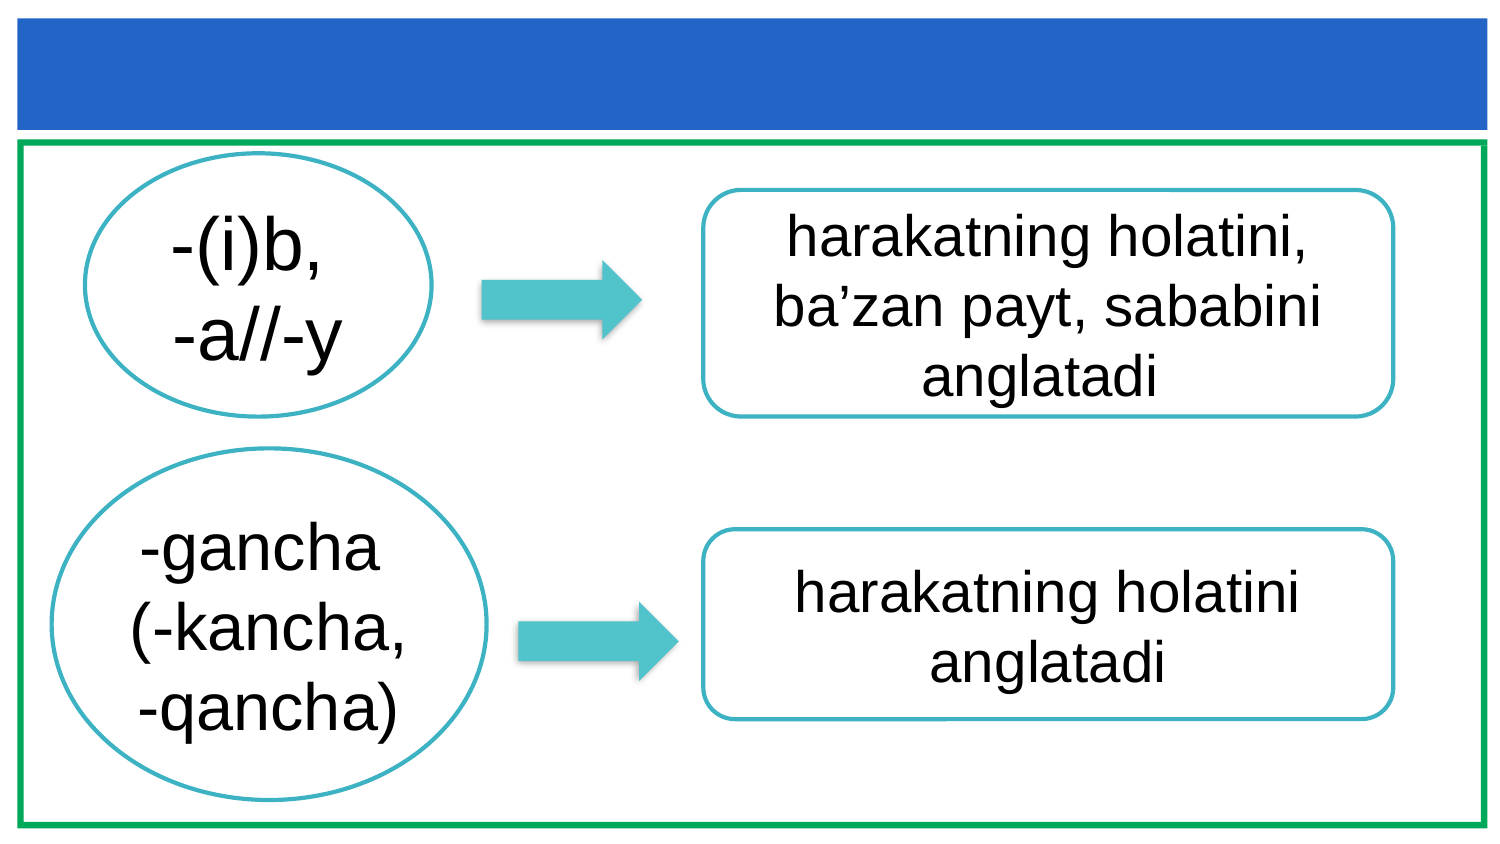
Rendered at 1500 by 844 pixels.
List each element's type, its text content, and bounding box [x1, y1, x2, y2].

text_box -gancha (-kancha, -qancha) [49, 446, 489, 803]
text_box harakatning holatini anglatadi [701, 527, 1396, 722]
text_box -(i)b, -a//-y [82, 151, 434, 419]
text_box harakatning holatini, ba’zan payt, sababini anglatadi [701, 187, 1396, 419]
text_box [517, 600, 680, 682]
text_box [480, 259, 643, 341]
